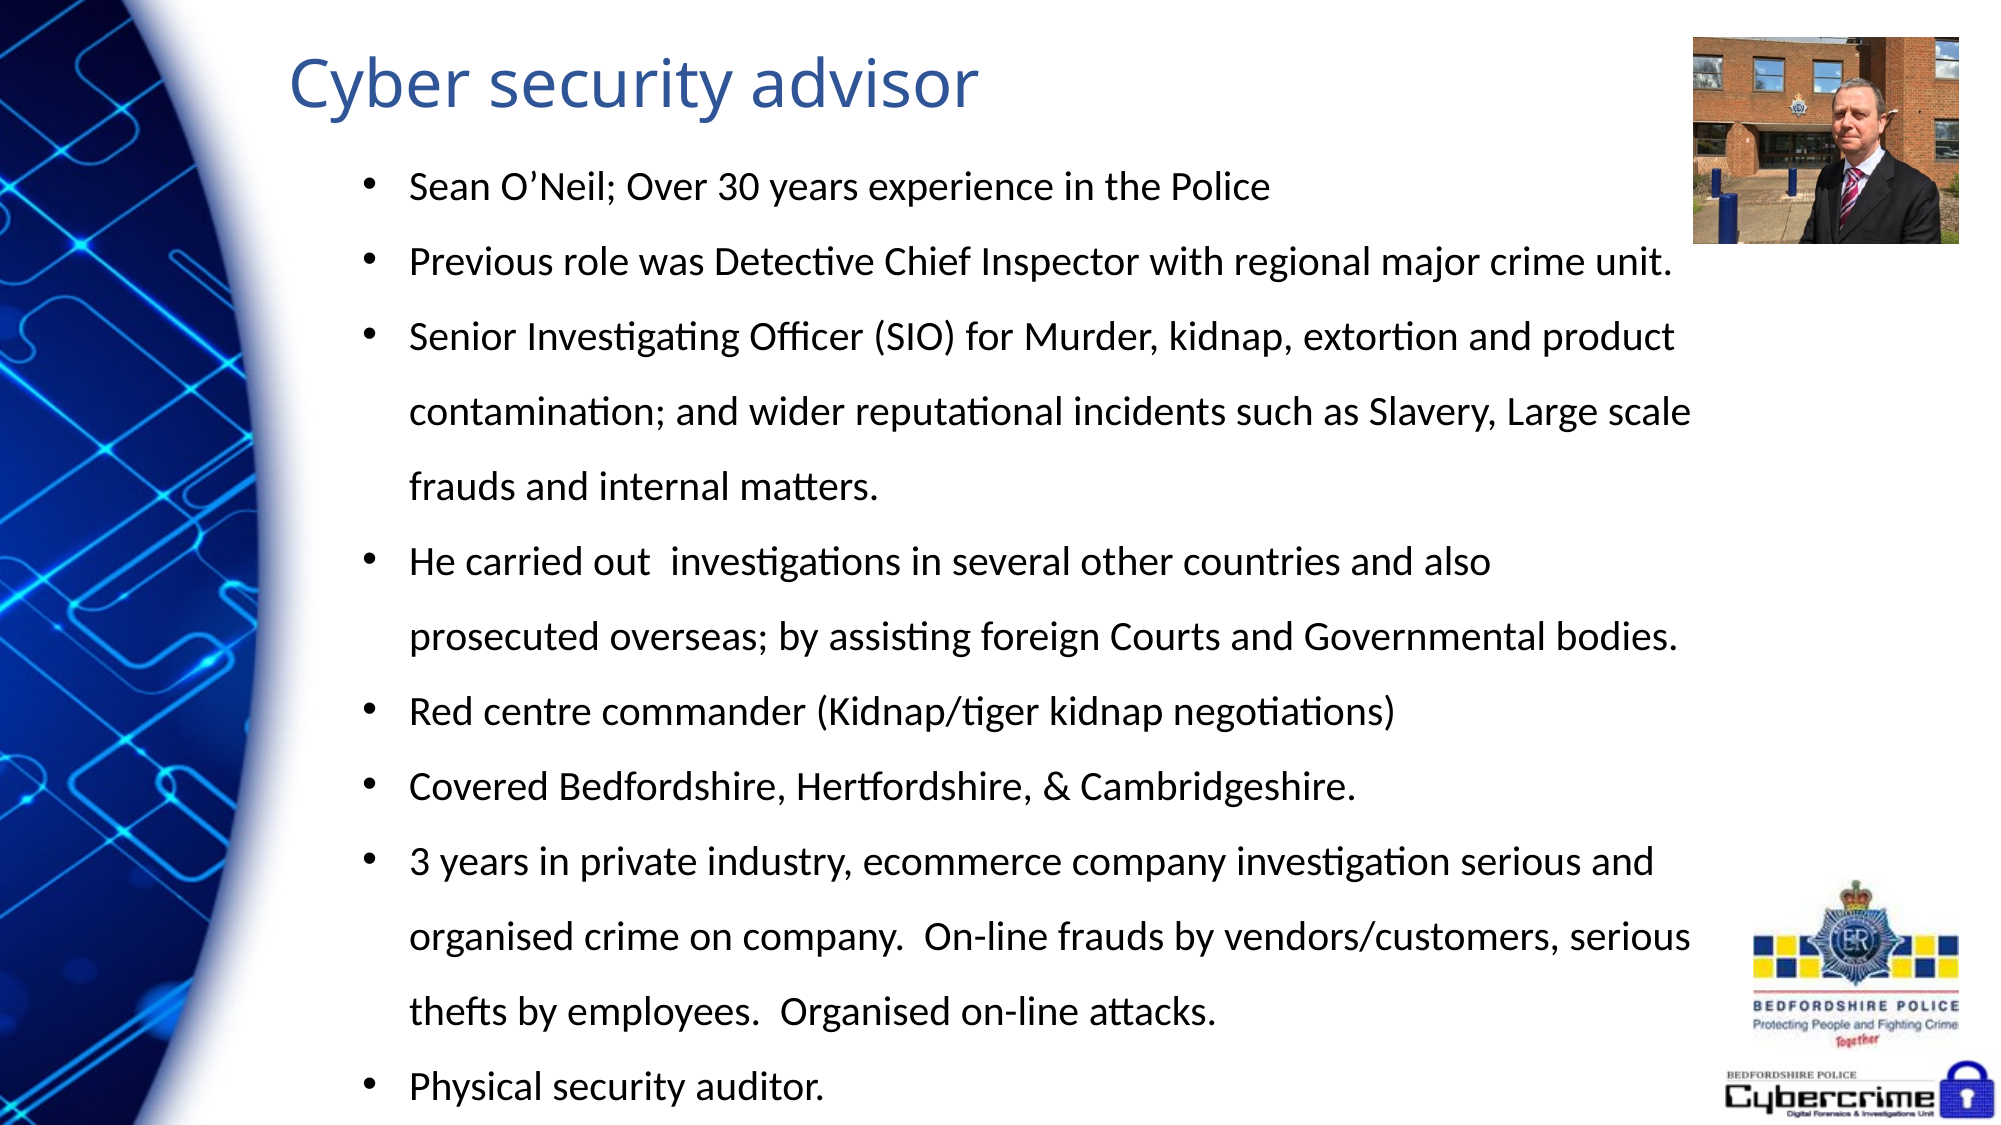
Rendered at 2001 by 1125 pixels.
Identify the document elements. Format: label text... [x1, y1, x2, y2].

title Cyber security advisor [273, 30, 1857, 141]
picture [0, 0, 2001, 1125]
picture [13, 594, 21, 600]
text_box Sean O’Neil; Over 30 years experience in the Police Previous role was Detective Chief Inspector with regional major crime unit. Senior Investigating Officer (SIO) for Murder, kidnap, extortion and product contamination; and wider reputational incidents such as Slavery, Large scale frauds and internal matters. He carried out investigations in several other countries and also prosecuted overseas; by assisting foreign Courts and Governmental bodies. Red centre commander (Kidnap/tiger kidnap negotiations) Covered Bedfordshire, Hertfordshire, & Cambridgeshire. 3 years in private industry, ecommerce company investigation serious and organised crime on company. On-line frauds by vendors/customers, serious thefts by employees. Organised on-line attacks. Physical security auditor. [347, 126, 1765, 1116]
